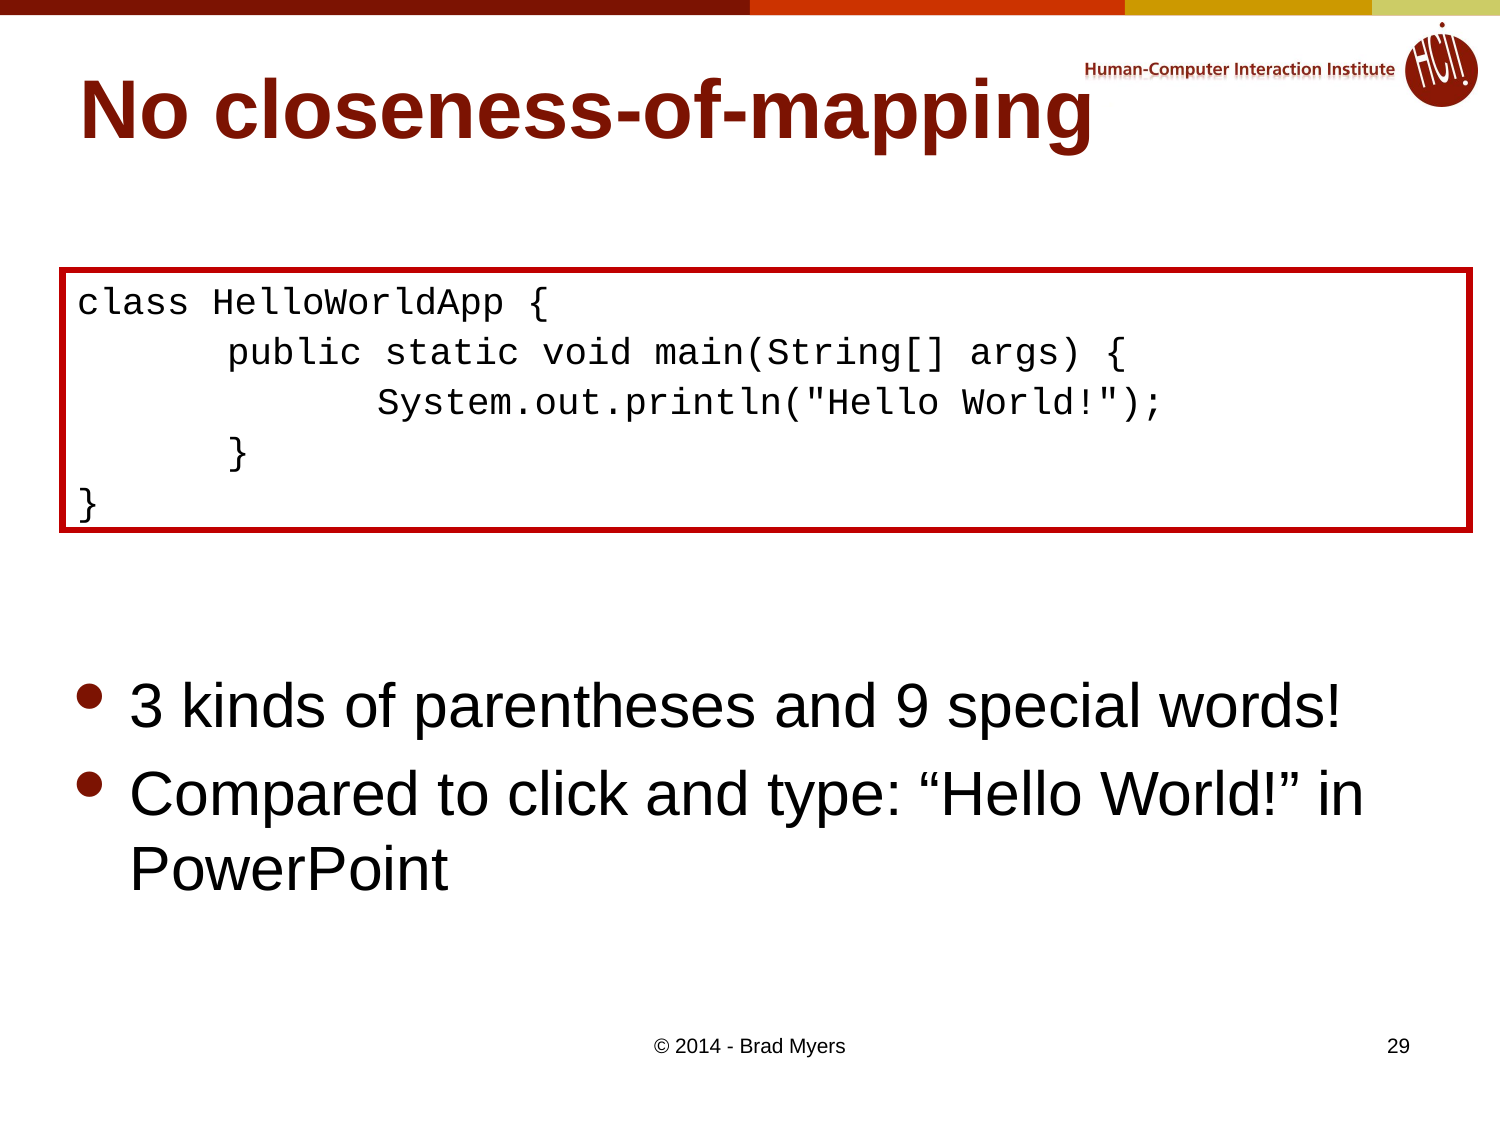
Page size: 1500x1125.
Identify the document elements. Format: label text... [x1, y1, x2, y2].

picture [1085, 22, 1478, 107]
title No closeness-of-mapping [63, 38, 1463, 163]
text_box class HelloWorldApp { public static void main(String[] args) { System.out.println("Hello World!"); } } [62, 269, 1470, 530]
footer © 2014 - Brad Myers [512, 1024, 988, 1101]
slide_number 29 [1074, 1024, 1426, 1101]
list 3 kinds of parentheses and 9 special words! Compared to click and type: “Hello World!” in PowerPoint [57, 657, 1459, 1013]
